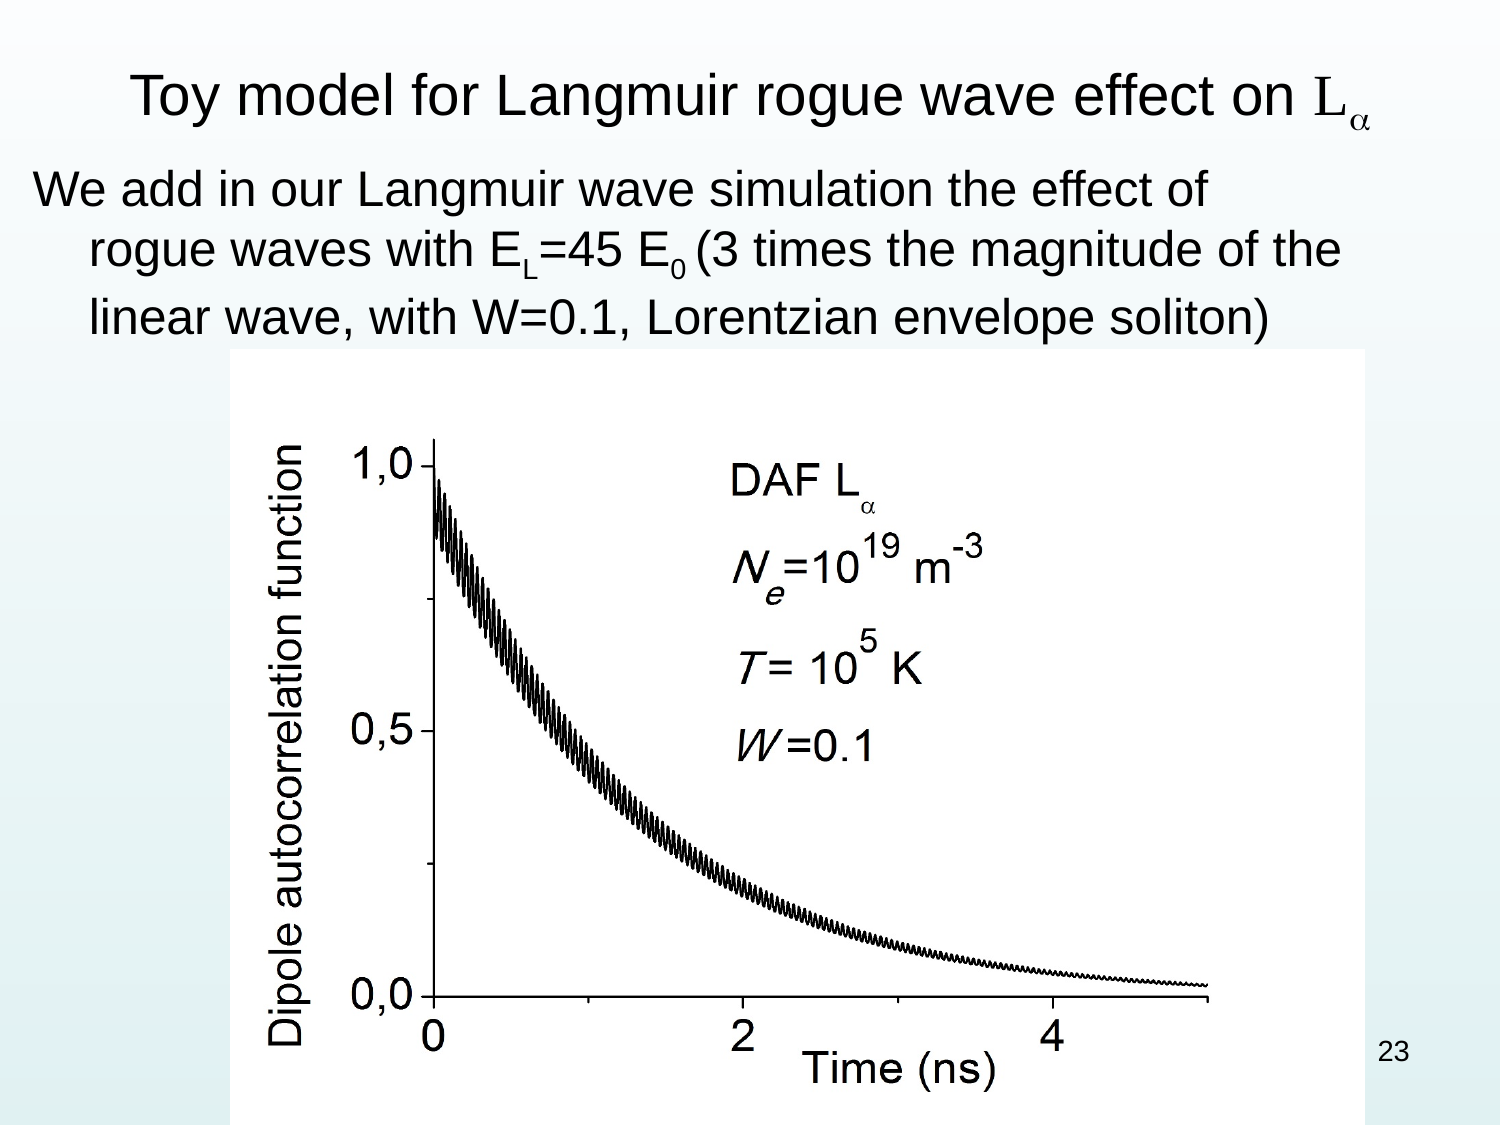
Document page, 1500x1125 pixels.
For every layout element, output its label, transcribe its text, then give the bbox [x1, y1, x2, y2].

list We add in our Langmuir wave simulation the effect of rogue waves with EL=45 E0 (3 times the magnitude of the linear wave, with W=0.1, Lorentzian envelope soliton) [17, 149, 1365, 1083]
title Toy model for Langmuir rogue wave effect on La [75, 45, 1425, 149]
picture [230, 349, 1365, 1125]
slide_number 23 [1365, 1024, 1425, 1103]
